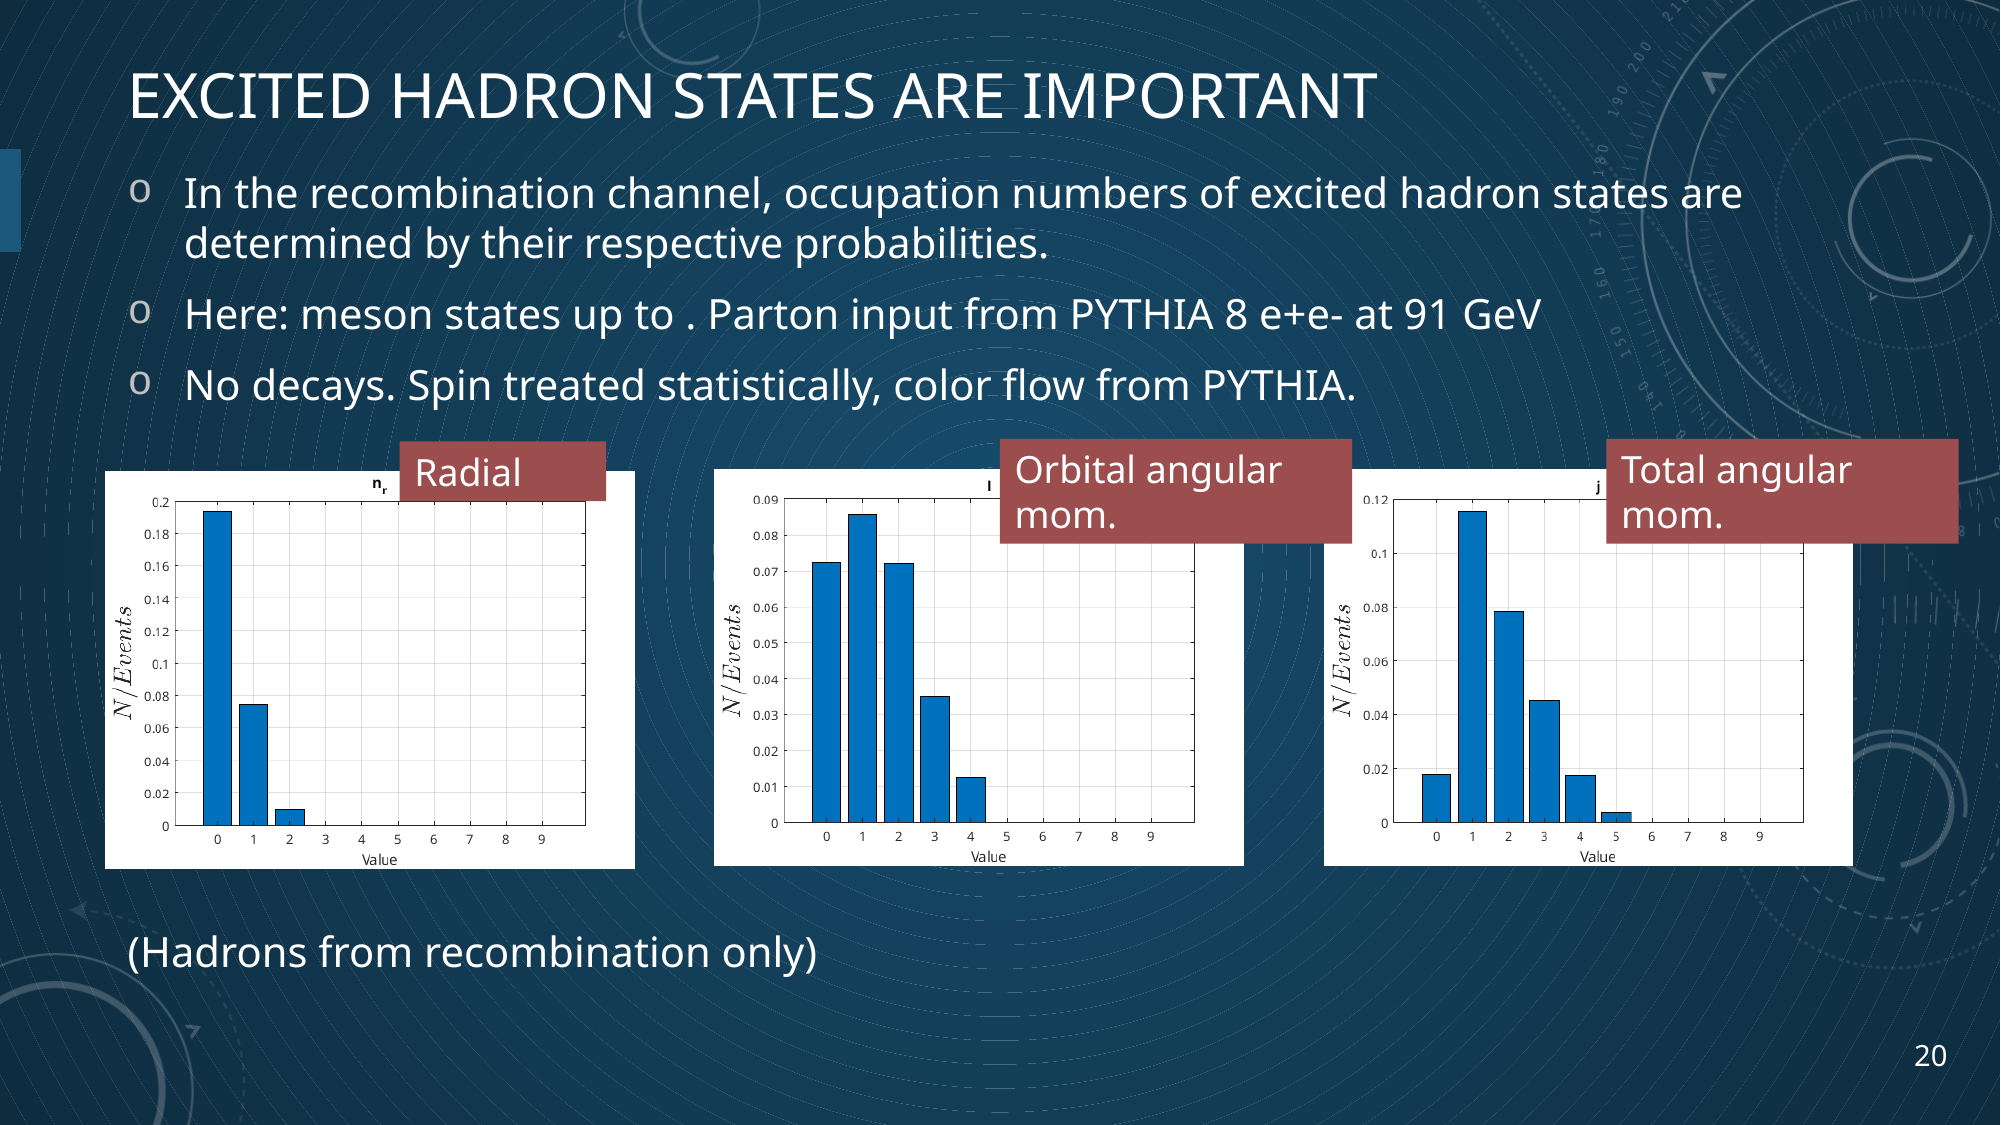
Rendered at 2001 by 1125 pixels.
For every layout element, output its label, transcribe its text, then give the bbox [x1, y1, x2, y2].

title Excited Hadron States are important [112, 28, 1891, 160]
picture [0, 0, 2000, 1125]
text_box Total angular mom. [1606, 438, 1959, 544]
text_box Orbital angular mom. [999, 438, 1353, 544]
text_box Radial [399, 441, 607, 471]
